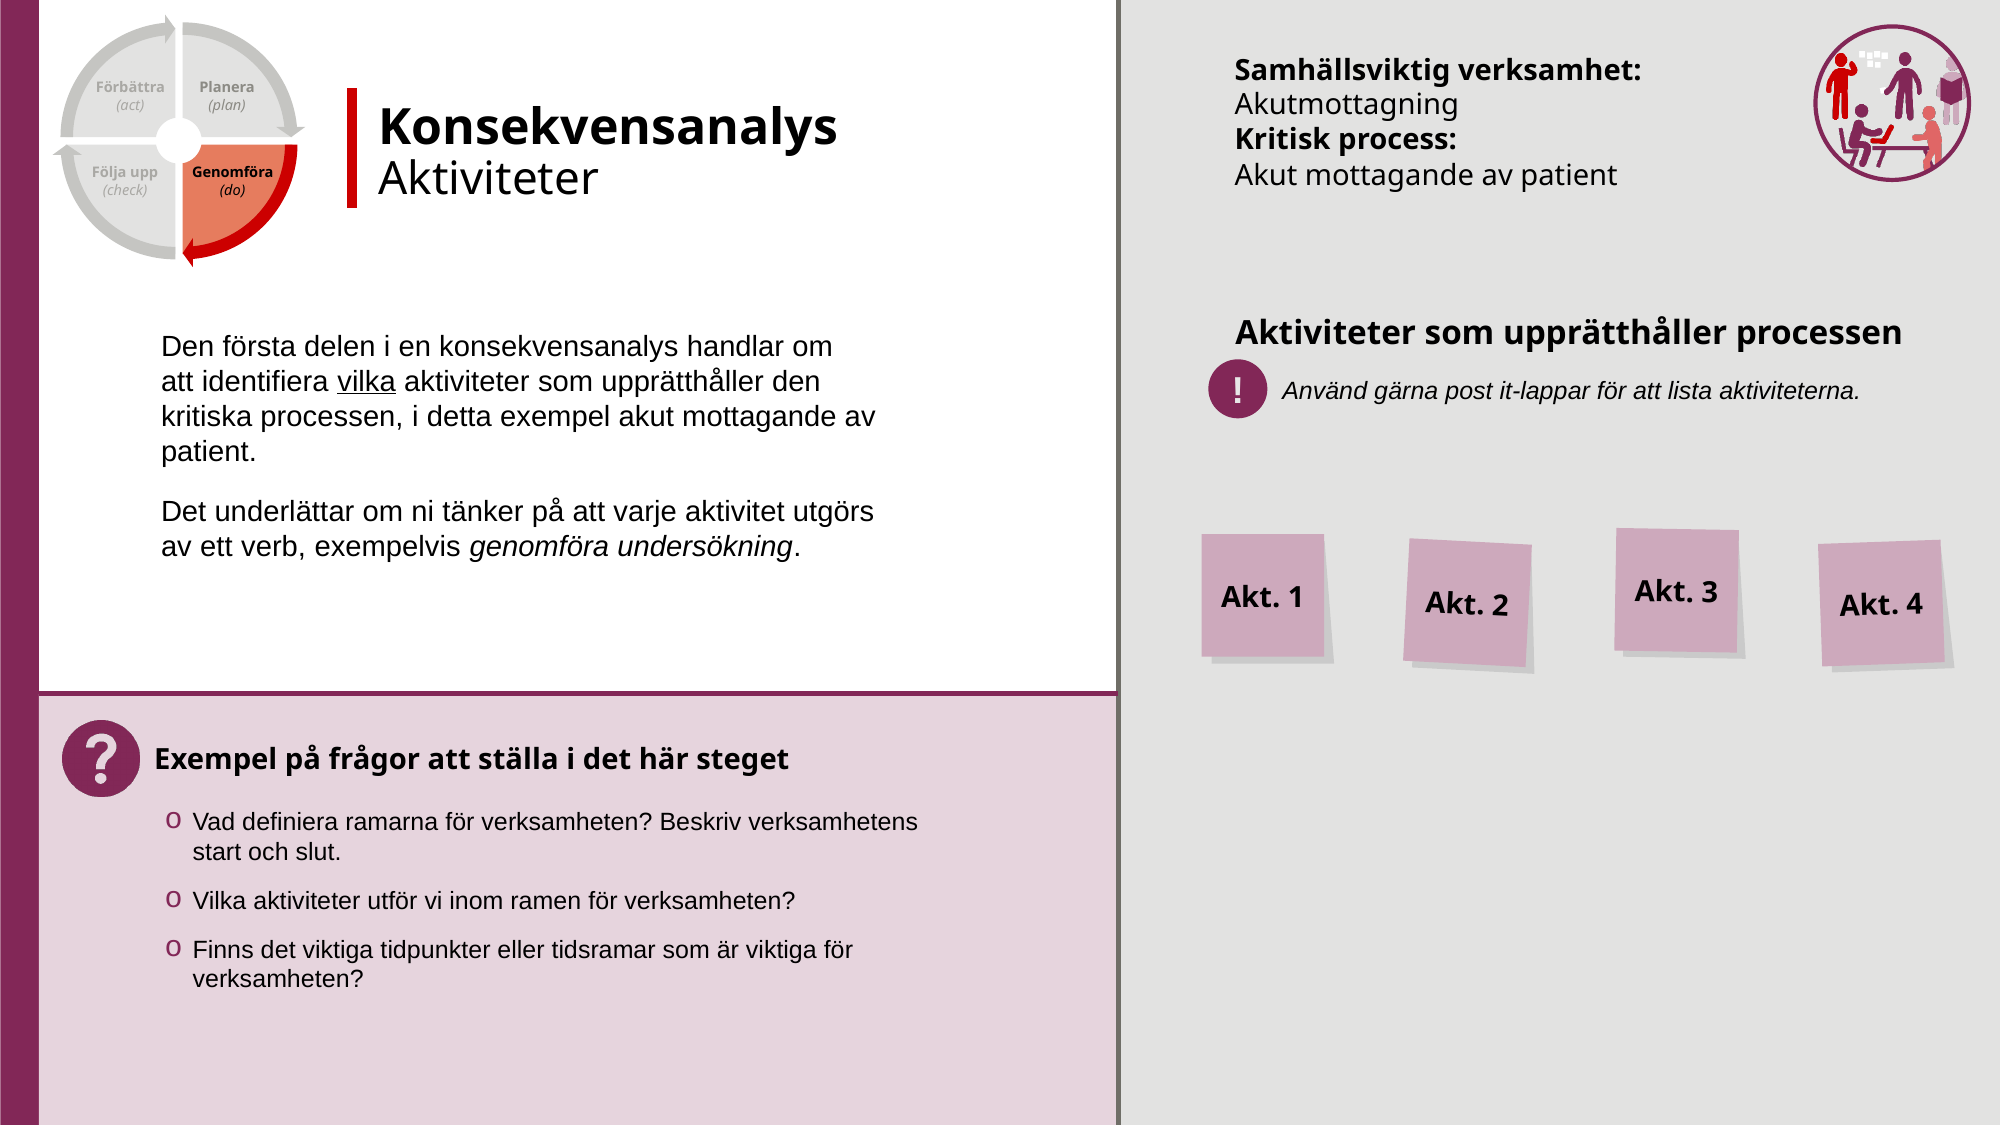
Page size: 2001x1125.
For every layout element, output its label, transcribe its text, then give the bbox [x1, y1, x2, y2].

title Konsekvensanalys Aktiviteter [363, 93, 999, 297]
text_box Den första delen i en konsekvensanalys handlar om att identifiera vilka aktiviteter som upprätthåller den kritiska processen, i detta exempel akut mottagande av patient. Det underlättar om ni tänker på att varje aktivitet utgörs av ett verb, exempelvis genomföra undersökning. [146, 319, 902, 570]
text_box ! [1207, 358, 1269, 420]
text_box Exempel på frågor att ställa i det här steget [140, 733, 805, 783]
picture [1815, 26, 1969, 180]
text_box [38, 694, 1116, 1125]
picture [62, 720, 140, 797]
text_box Använd gärna post it-lappar för att lista aktiviteterna. [1267, 367, 2000, 413]
text_box Vad definiera ramarna för verksamheten? Beskriv verksamhetens start och slut. Vilka aktiviteter utför vi inom ramen för verksamheten? Finns det viktiga tidpunkter eller tidsramar som är viktiga för verksamheten? [149, 798, 972, 1001]
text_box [52, 14, 306, 268]
text_box Aktiviteter som upprätthåller processen [1220, 303, 1944, 359]
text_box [1615, 528, 1747, 658]
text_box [1201, 534, 1335, 664]
text_box Samhällsviktig verksamhet: Akutmottagning Kritisk process: Akut mottagande av patient [1219, 43, 1816, 199]
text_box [1820, 541, 1953, 671]
text_box [1121, 0, 2000, 1125]
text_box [1406, 541, 1538, 671]
